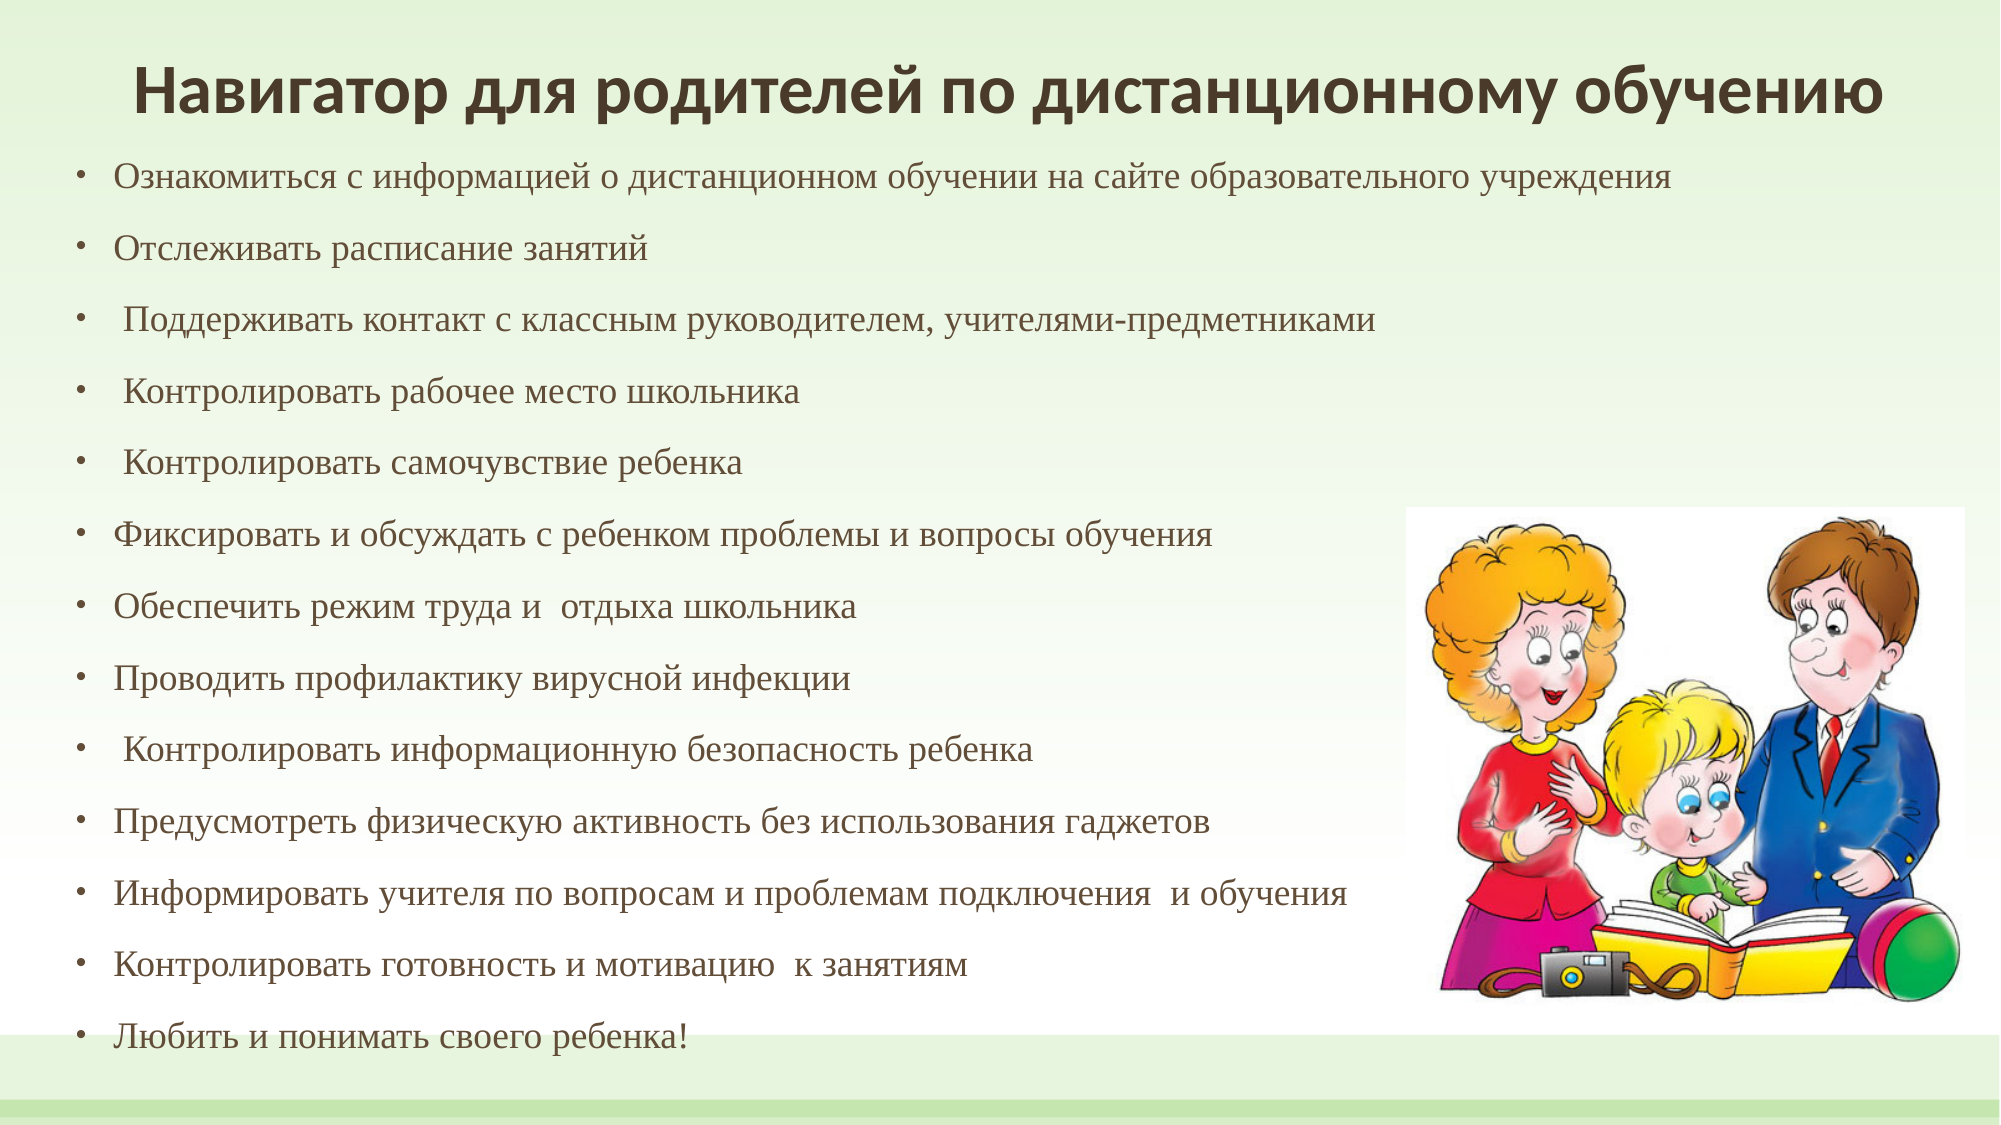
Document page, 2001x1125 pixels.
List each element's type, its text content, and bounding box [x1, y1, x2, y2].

picture [1406, 506, 1965, 1030]
text_box Навигатор для родителей по дистанционному обучению [55, 45, 1965, 148]
text_box Ознакомиться с информацией о дистанционном обучении на сайте образовательного учреждения Отслеживать расписание занятий Поддерживать контакт с классным руководителем, учителями-предметниками Контролировать рабочее место школьника Контролировать самочувствие ребенка Фиксировать и обсуждать с ребенком проблемы и вопросы обучения Обеспечить режим труда и отдыха школьника Проводить профилактику вирусной инфекции Контролировать информационную безопасность ребенка Предусмотреть физическую активность без использования гаджетов Информировать учителя по вопросам и проблемам подключения и обучения Контролировать готовность и мотивацию к занятиям Любить и понимать своего ребенка! [53, 148, 1965, 1029]
